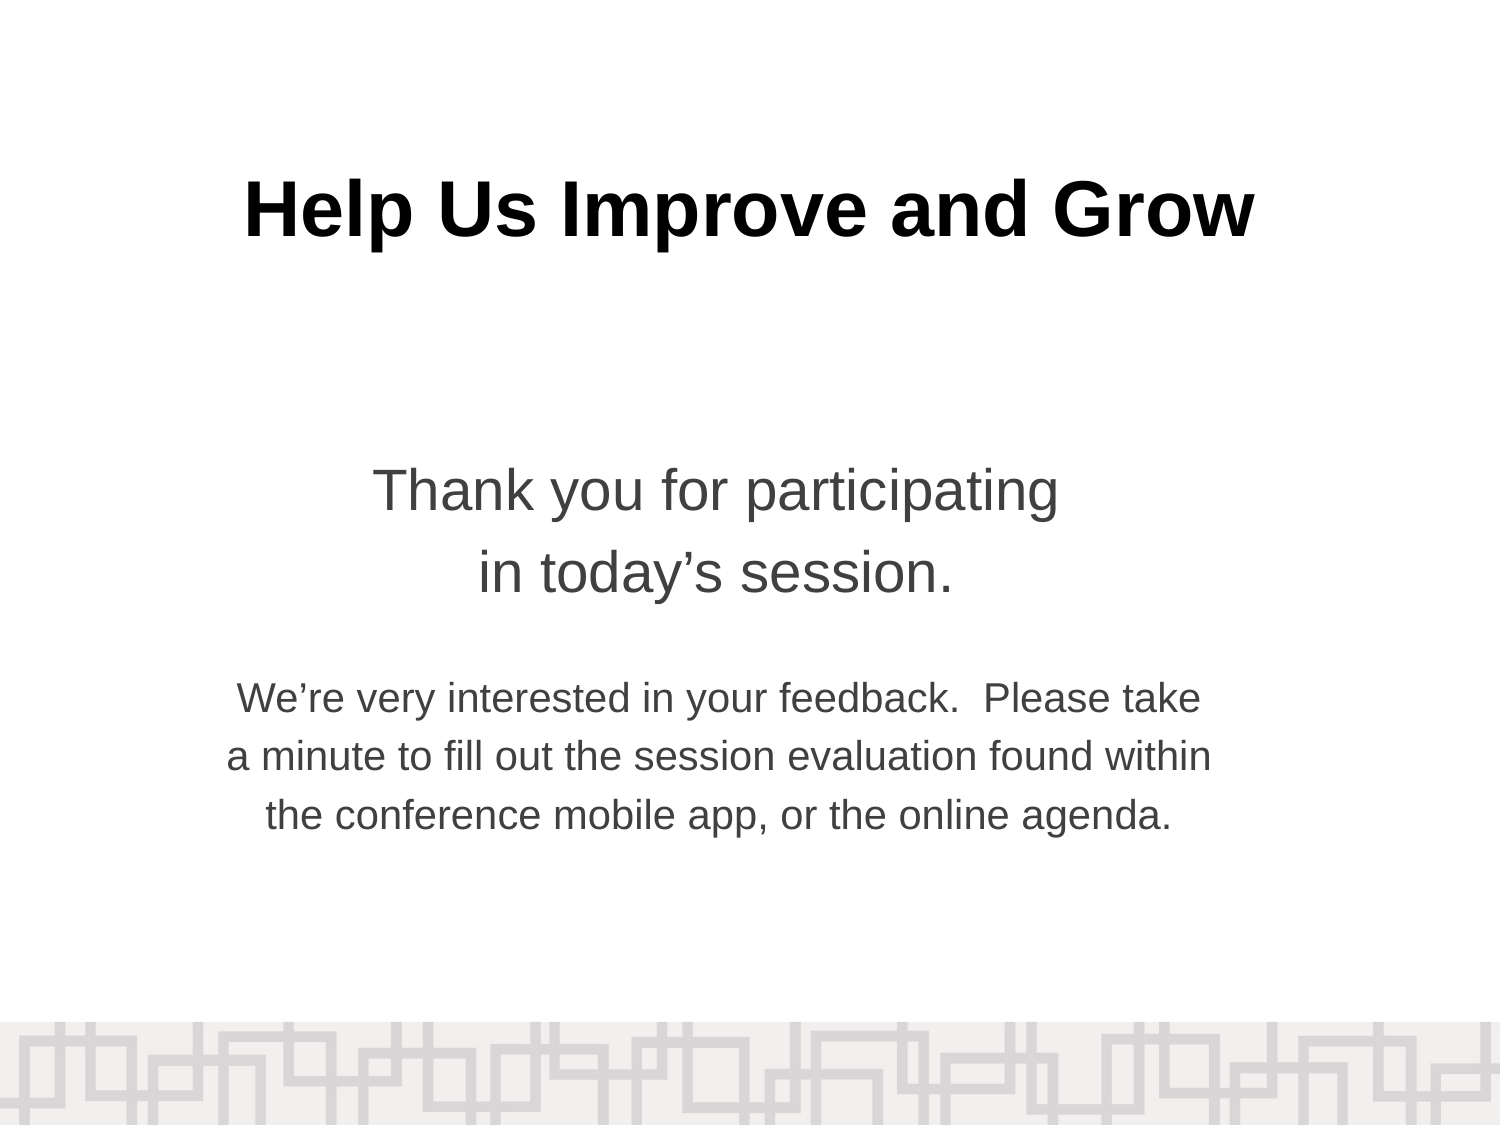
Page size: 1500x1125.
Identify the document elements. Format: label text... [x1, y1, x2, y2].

text_box Thank you for participating in today’s session. We’re very interested in your feedback. Please take a minute to fill out the session evaluation found within the conference mobile app, or the online agenda. [162, 324, 1288, 913]
picture [0, 0, 1500, 1125]
text_box Help Us Improve and Grow [137, 149, 1363, 288]
